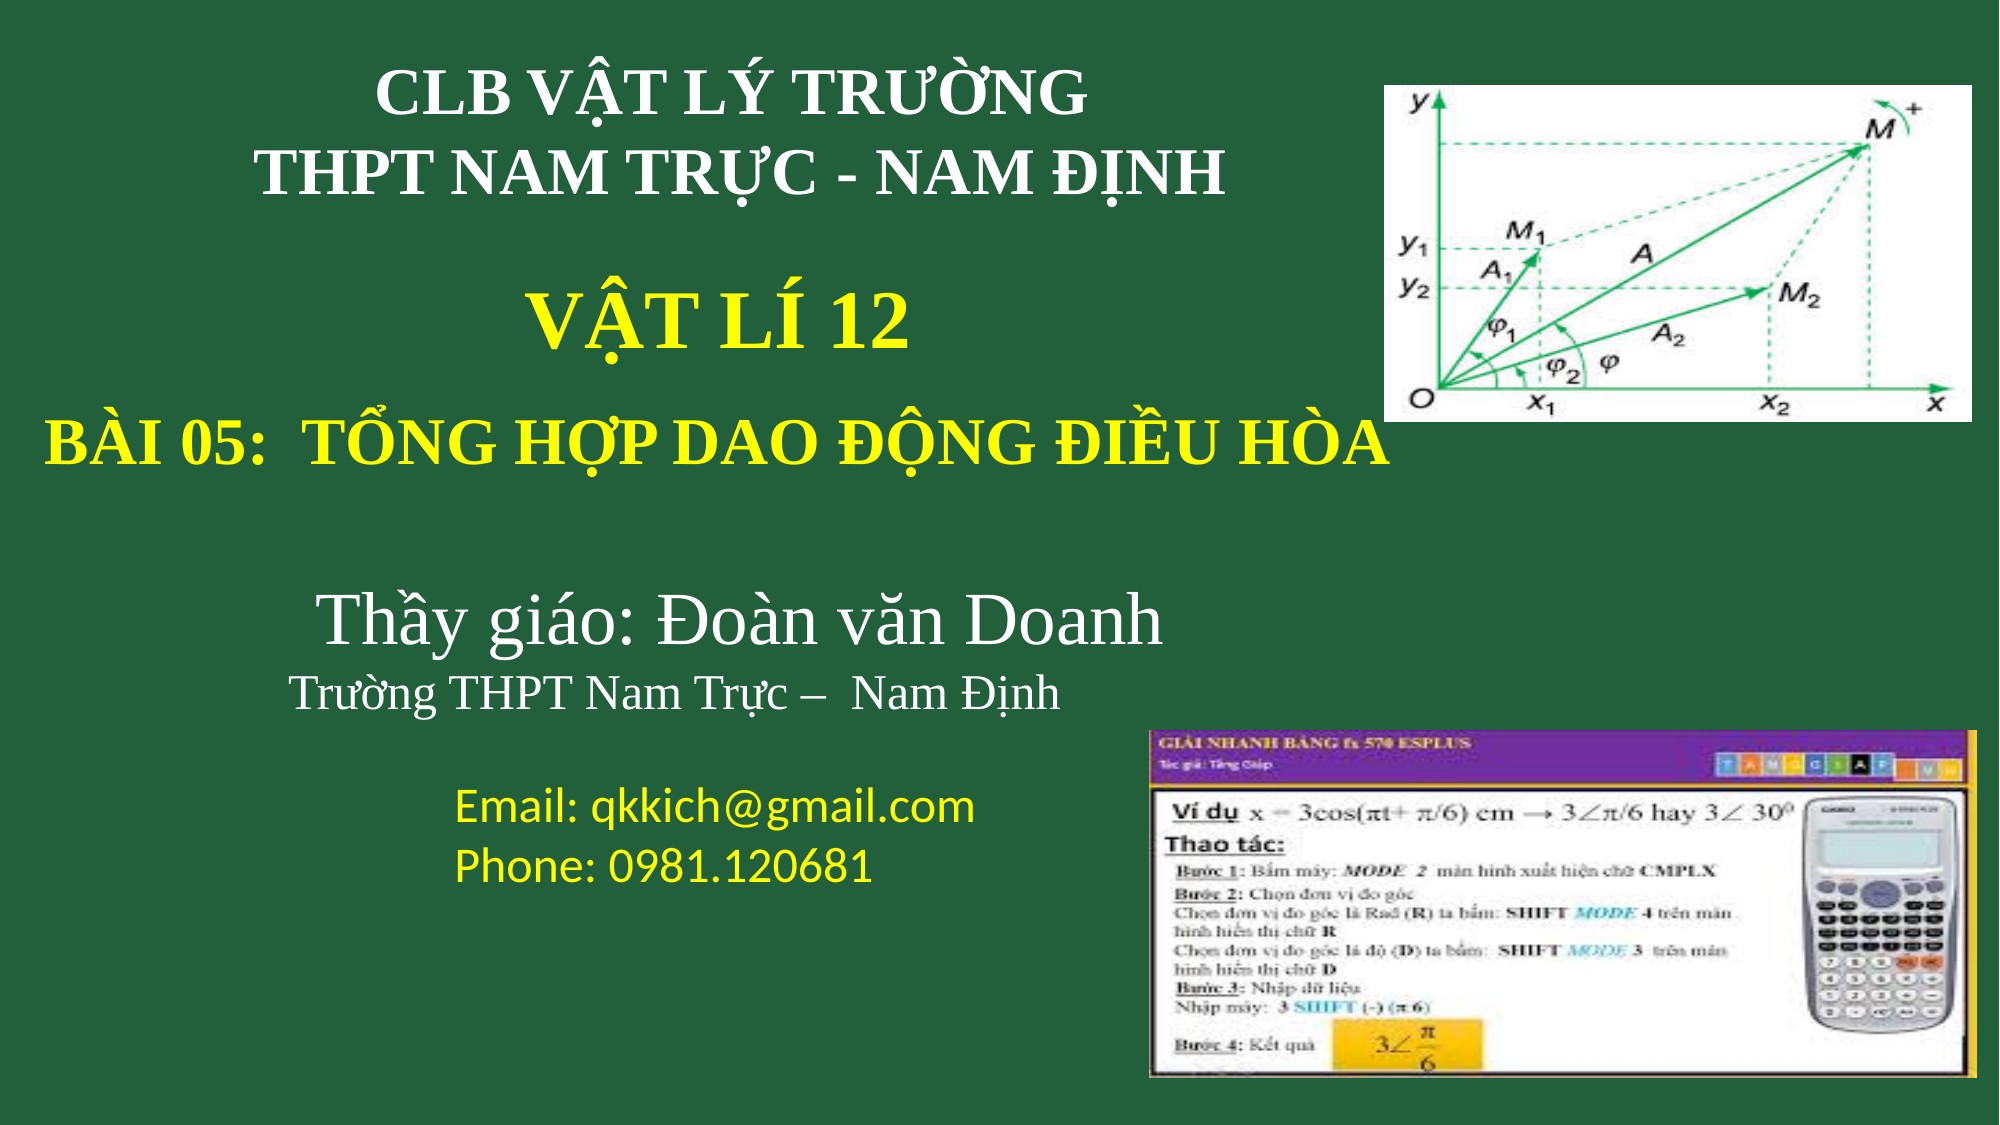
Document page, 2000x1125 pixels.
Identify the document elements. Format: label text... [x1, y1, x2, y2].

text_box VẬT LÍ 12 BÀI 05: TỔNG HỢP DAO ĐỘNG ĐIỀU HÒA [0, 257, 1437, 486]
picture [1384, 85, 1972, 422]
text_box CLB VẬT LÝ TRƯỜNG THPT NAM TRỰC - NAM ĐỊNH [212, 40, 1269, 216]
picture [1149, 729, 1977, 1078]
text_box Email: qkkich@gmail.com Phone: 0981.120681 [439, 764, 992, 900]
text_box Thầy giáo: Đoàn văn Doanh Trường THPT Nam Trực – Nam Định [37, 562, 1312, 728]
